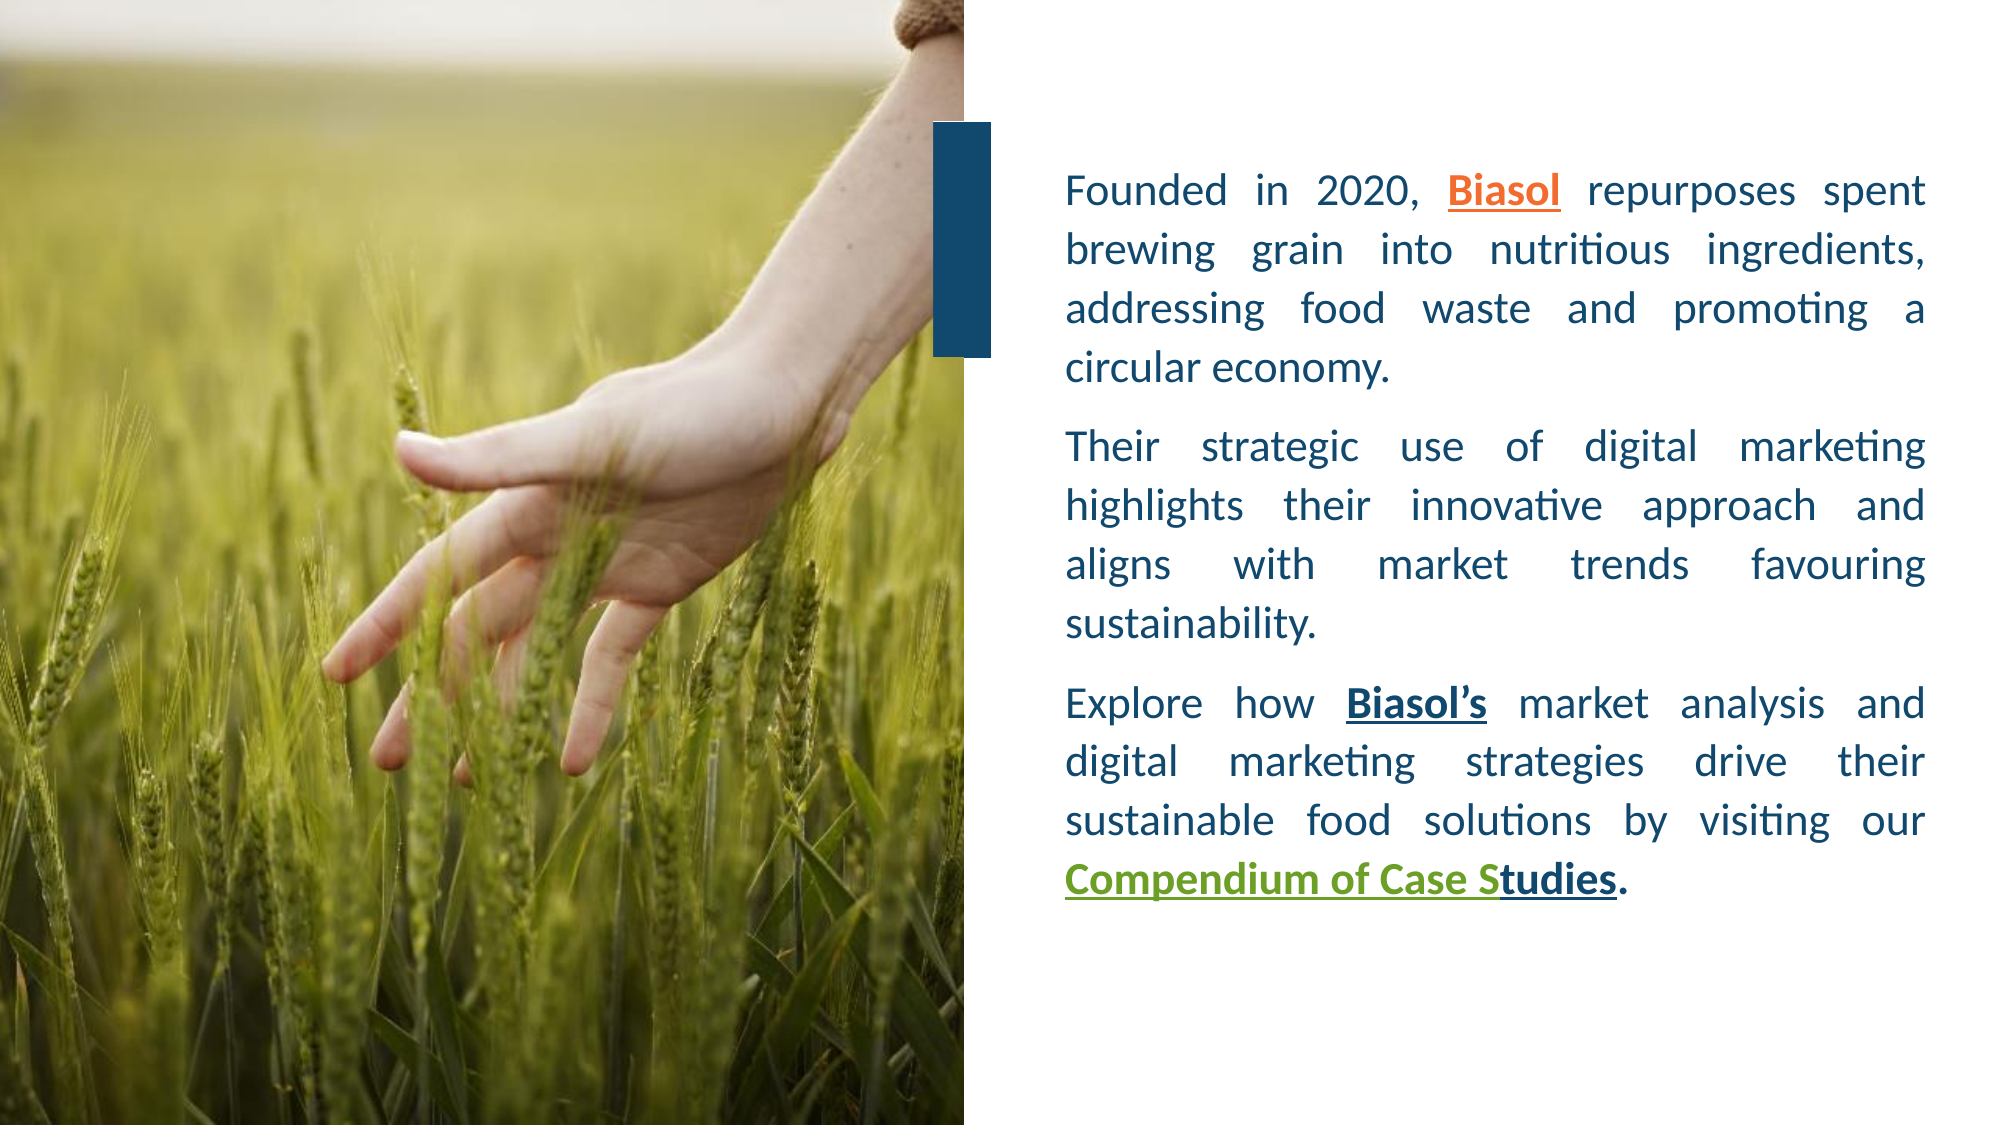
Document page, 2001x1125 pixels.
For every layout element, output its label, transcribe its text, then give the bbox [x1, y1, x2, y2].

list Founded in 2020, Biasol repurposes spent brewing grain into nutritious ingredients, addressing food waste and promoting a circular economy. Their strategic use of digital marketing highlights their innovative approach and aligns with market trends favouring sustainability. Explore how Biasol’s market analysis and digital marketing strategies drive their sustainable food solutions by visiting our Compendium of Case Studies. [1050, 148, 1942, 1067]
picture [0, 0, 964, 1125]
